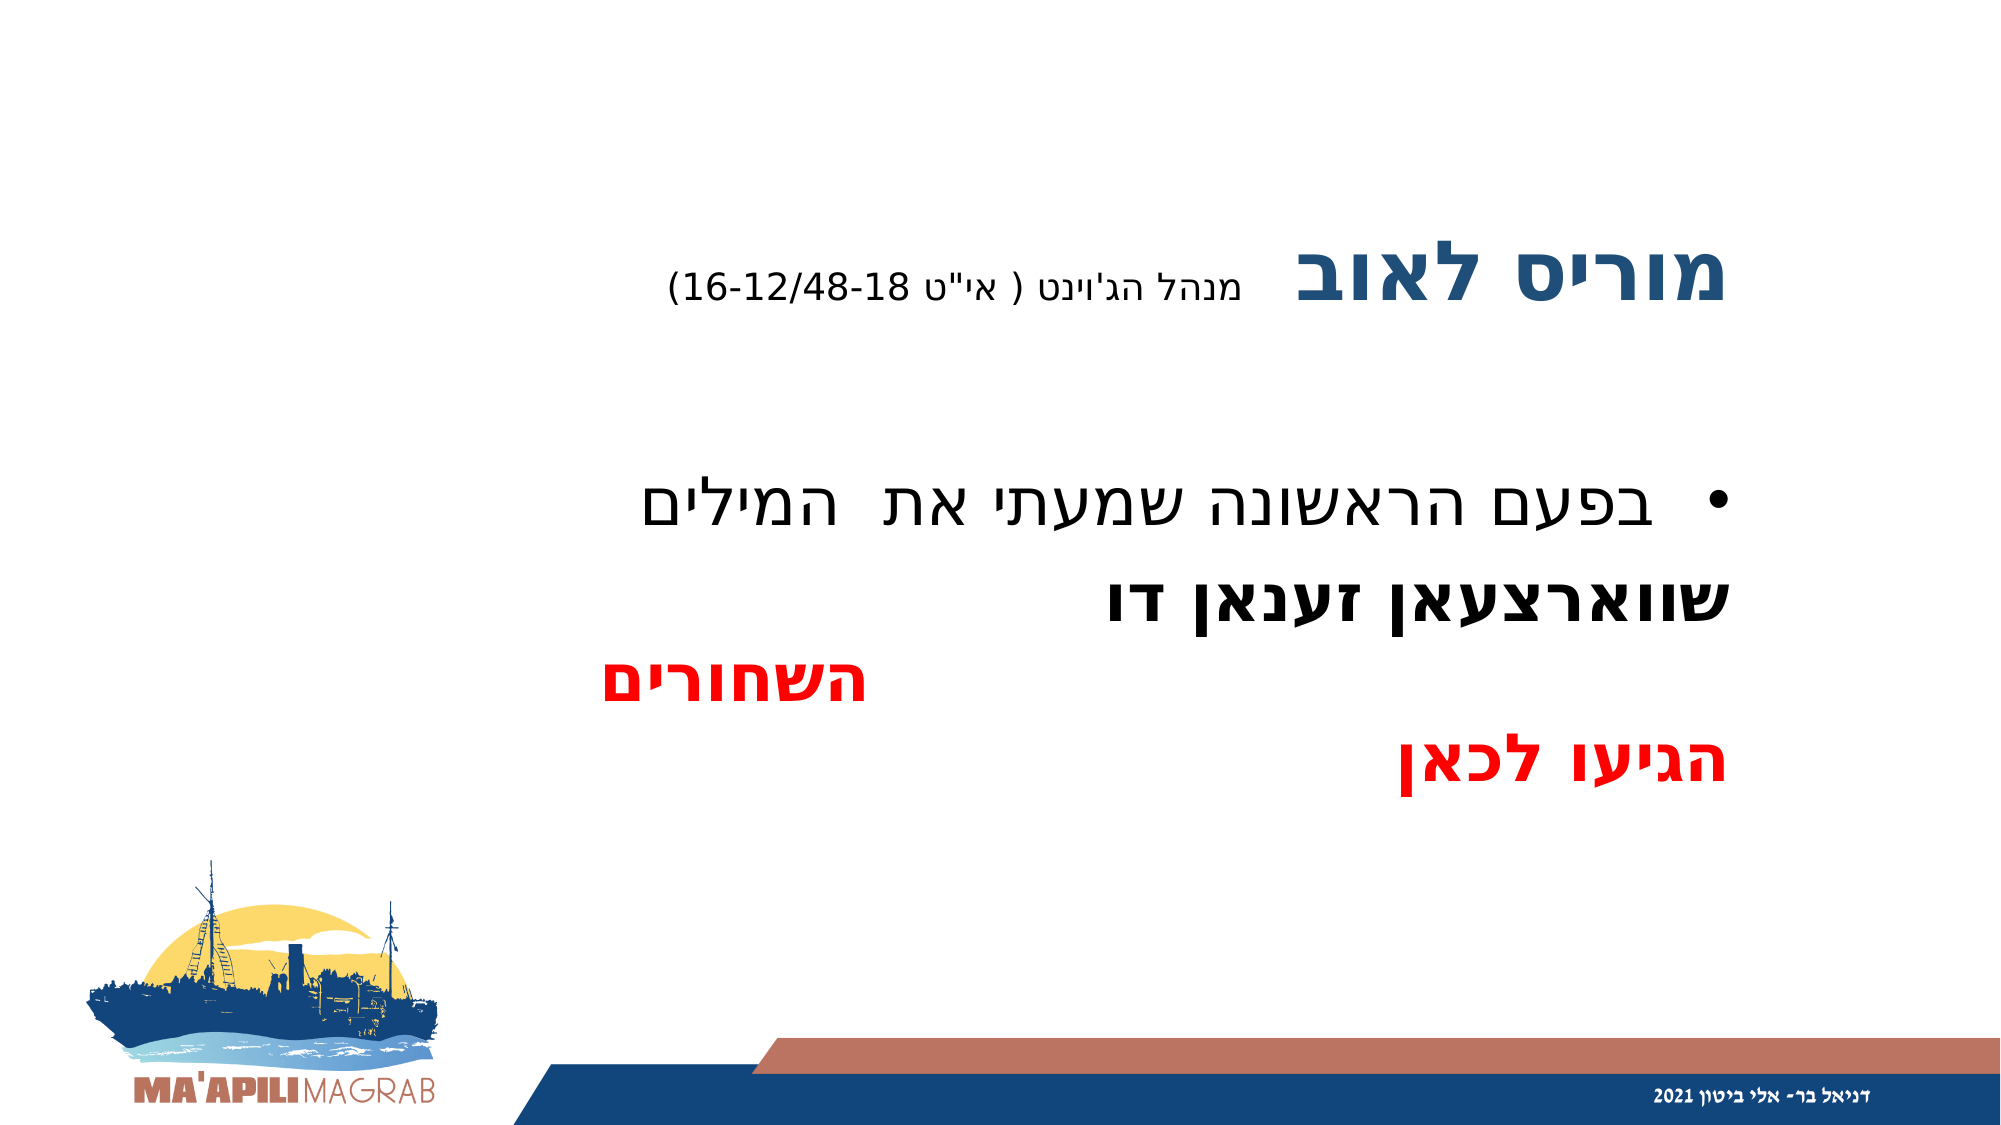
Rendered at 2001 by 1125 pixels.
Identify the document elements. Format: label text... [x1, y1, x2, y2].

text_box מוריס לאוב מנהל הג'וינט ( אי"ט 16-12/48-18) בפעם הראשונה שמעתי את המילים שווארצעאן זענאן דו השחורים הגיעו לכאן [357, 138, 1746, 803]
picture [0, 0, 2001, 1125]
